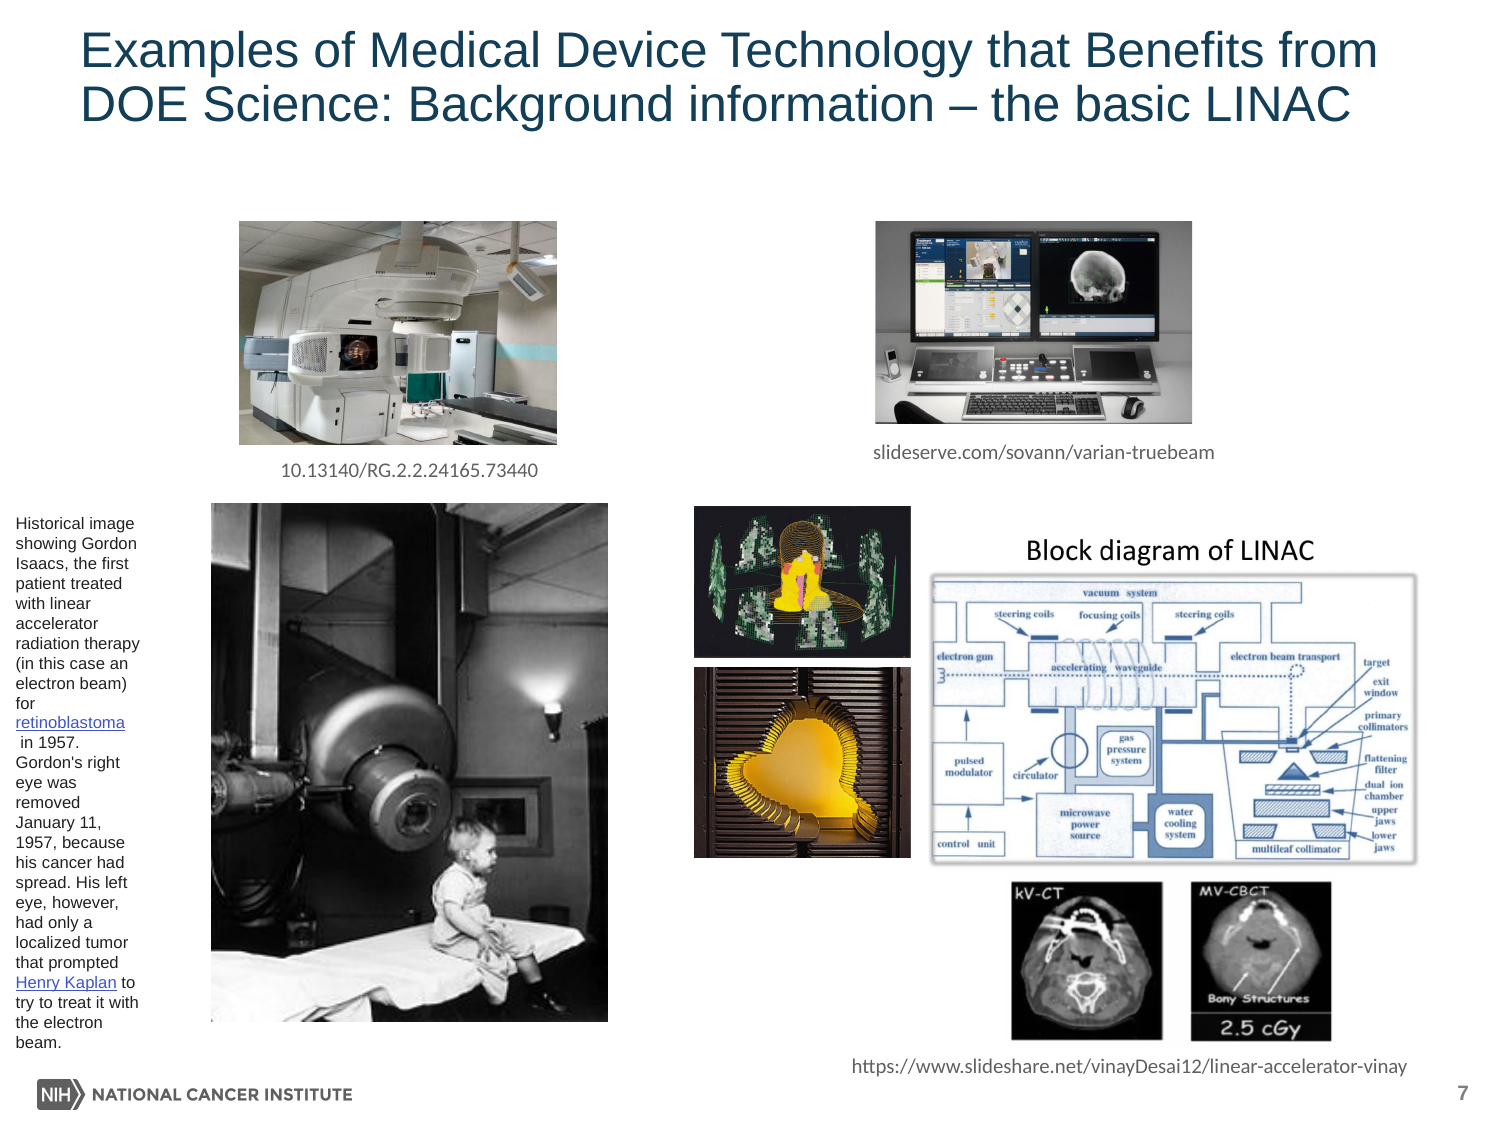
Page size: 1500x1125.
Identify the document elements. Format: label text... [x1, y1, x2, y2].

text_box https://www.slideshare.net/vinayDesai12/linear-accelerator-vinay [836, 1045, 1500, 1086]
text_box 10.13140/RG.2.2.24165.73440 [265, 453, 554, 490]
picture [693, 506, 911, 659]
picture [239, 220, 557, 445]
picture [693, 666, 911, 859]
picture [211, 503, 608, 1022]
picture [875, 220, 1193, 424]
text_box slideserve.com/sovann/varian-truebeam [858, 431, 1280, 471]
picture [919, 503, 1420, 1046]
title Examples of Medical Device Technology that Benefits from DOE Science: Background information – the basic LINAC [80, 1, 1420, 133]
text_box Historical image showing Gordon Isaacs, the first patient treated with linear accelerator radiation therapy (in this case an electron beam) for retinoblastoma in 1957. Gordon's right eye was removed January 11, 1957, because his cancer had spread. His left eye, however, had only a localized tumor that prompted Henry Kaplan to try to treat it with the electron beam. [0, 505, 157, 1060]
picture [37, 1079, 352, 1110]
